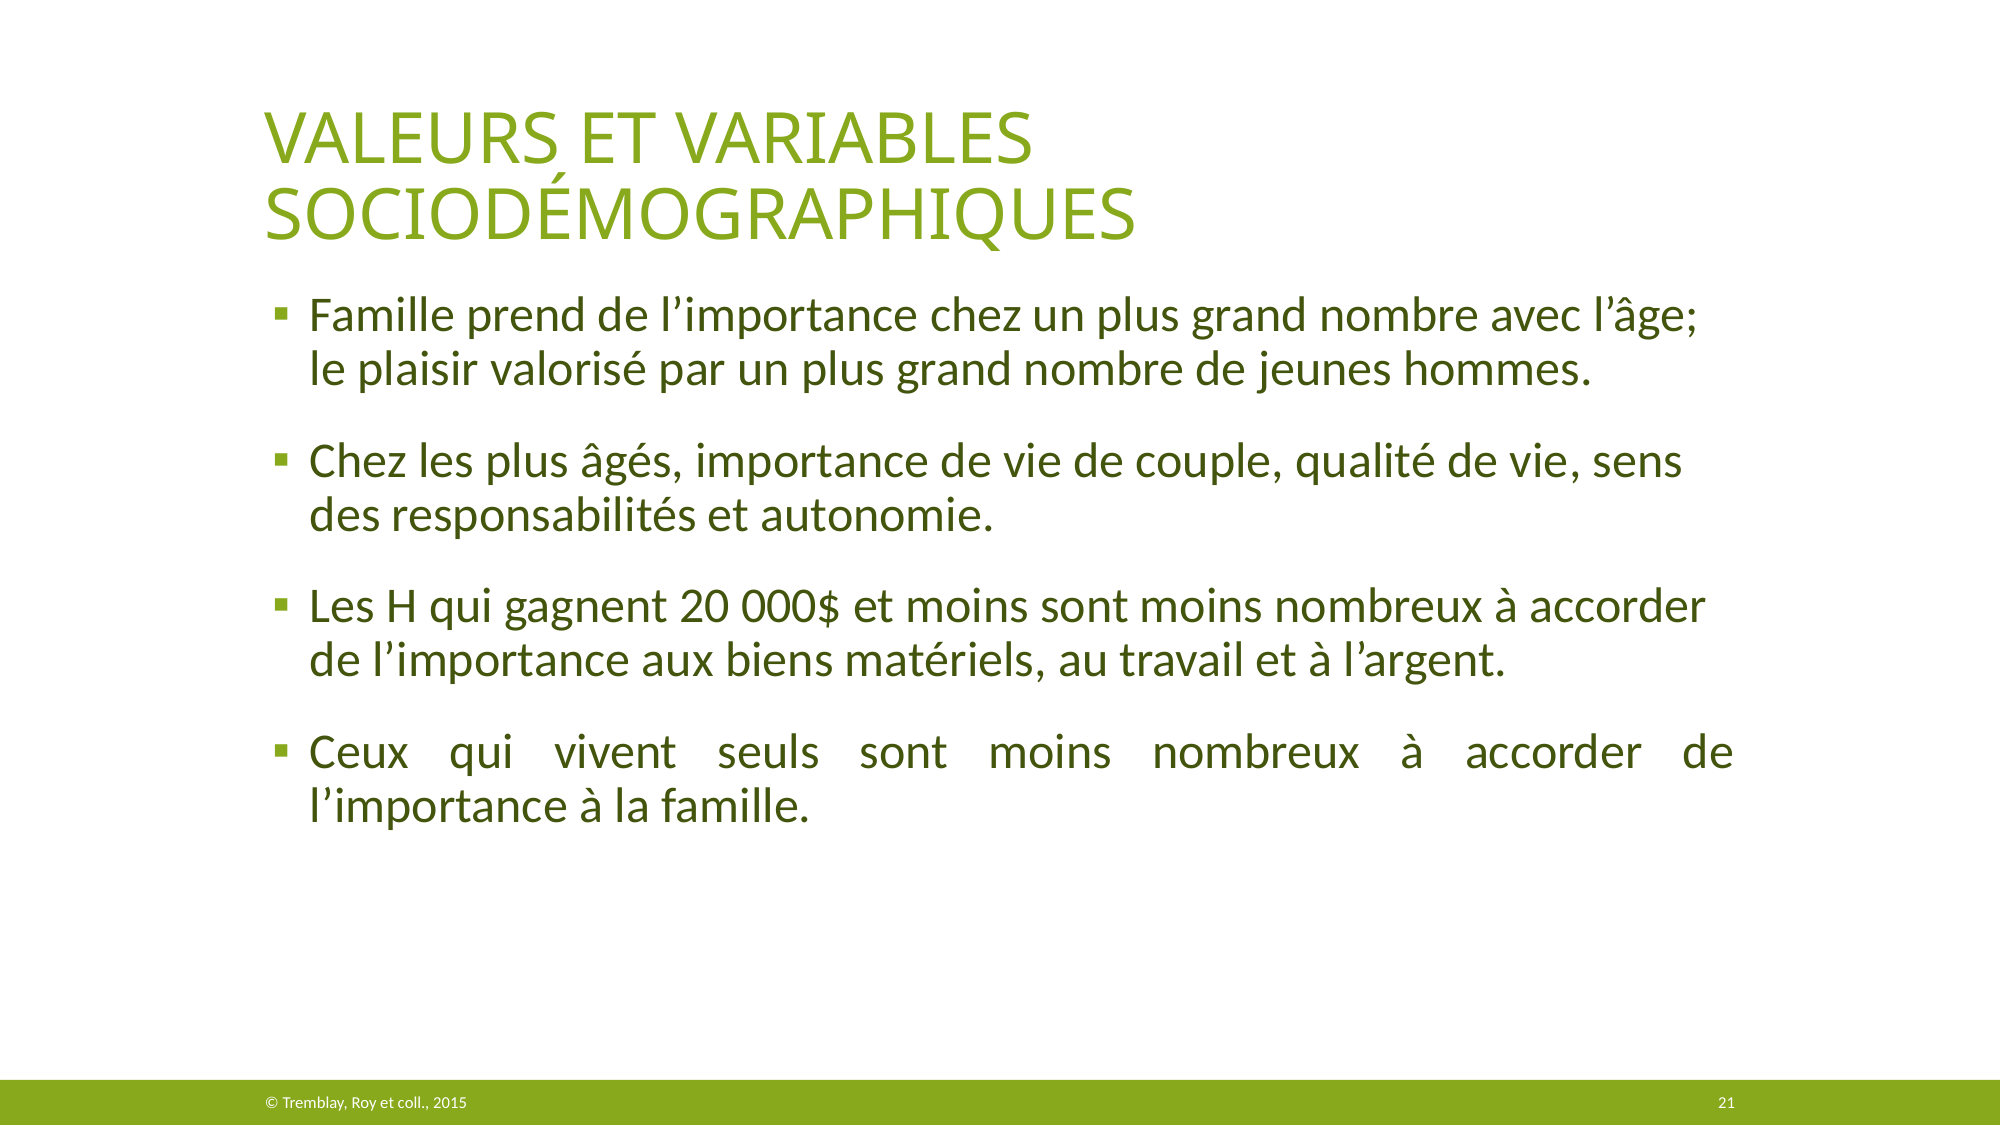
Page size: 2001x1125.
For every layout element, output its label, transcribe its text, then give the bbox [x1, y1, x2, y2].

title Valeurs et variables sociodémographiques [249, 75, 1750, 263]
list Famille prend de l’importance chez un plus grand nombre avec l’âge; le plaisir valorisé par un plus grand nombre de jeunes hommes. Chez les plus âgés, importance de vie de couple, qualité de vie, sens des responsabilités et autonomie. Les H qui gagnent 20 000$ et moins sont moins nombreux à accorder de l’importance aux biens matériels, au travail et à l’argent. Ceux qui vivent seuls sont moins nombreux à accorder de l’importance à la famille. [249, 281, 1750, 1013]
footer © Tremblay, Roy et coll., 2015 [249, 1082, 1315, 1121]
slide_number 21 [1623, 1082, 1750, 1121]
